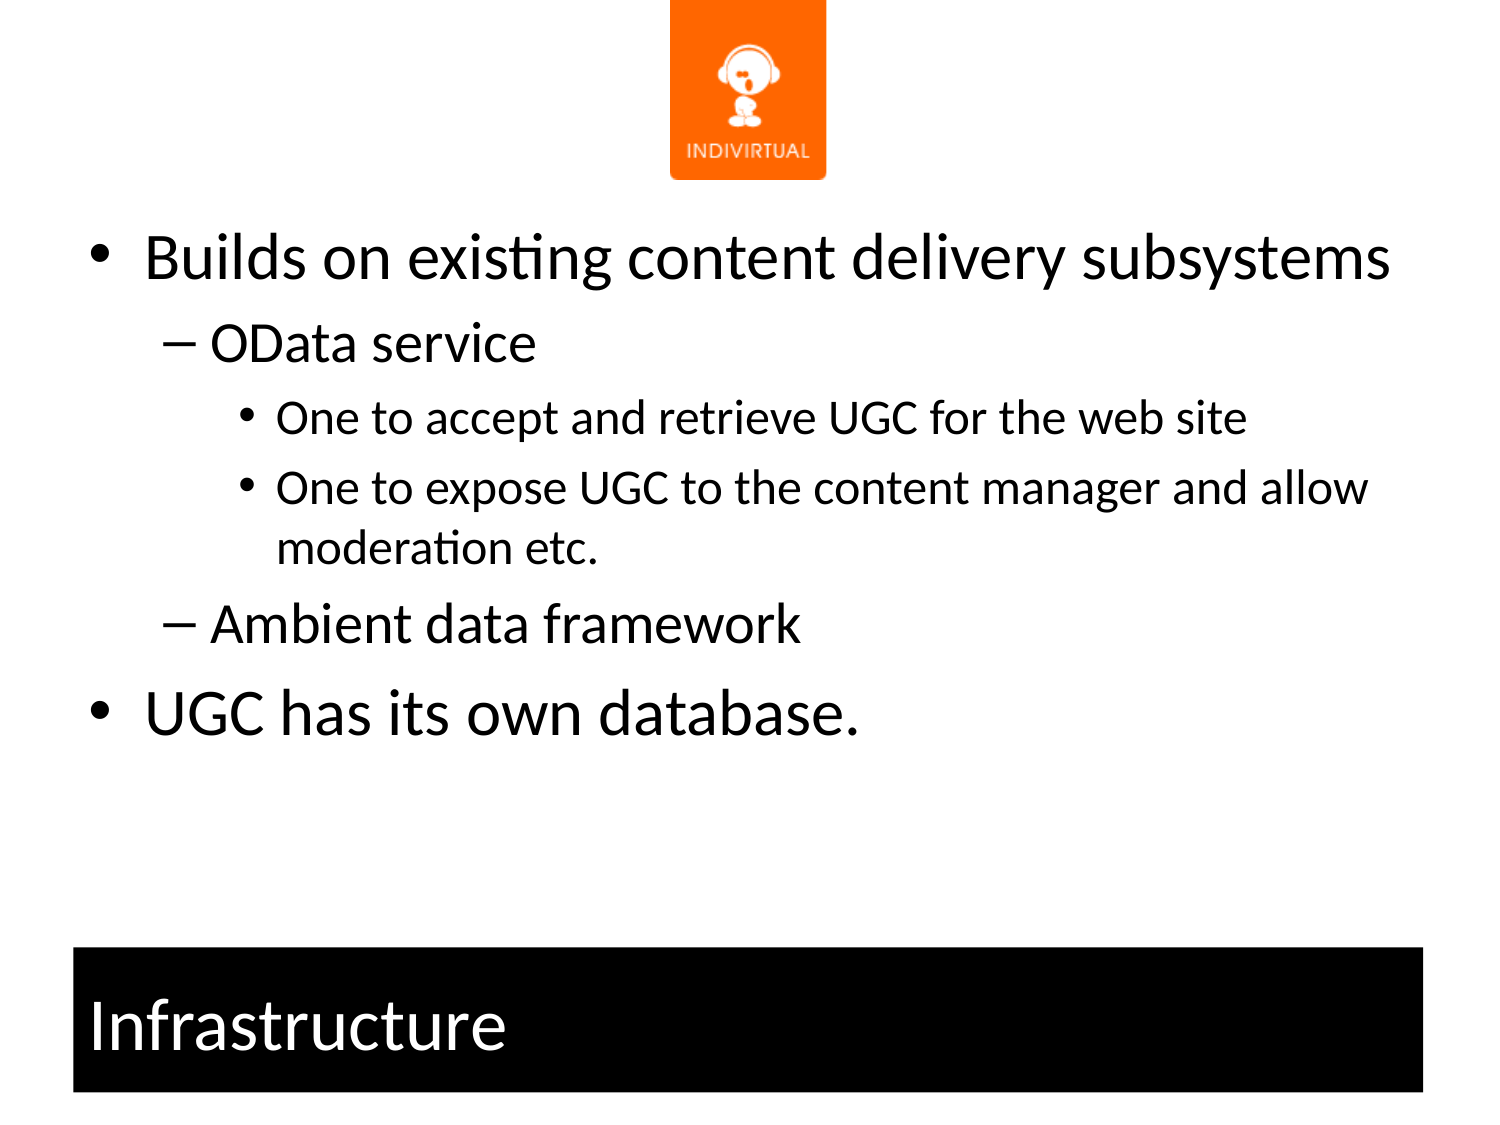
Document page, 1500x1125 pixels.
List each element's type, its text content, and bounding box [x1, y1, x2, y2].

list Builds on existing content delivery subsystems OData service One to accept and retrieve UGC for the web site One to expose UGC to the content manager and allow moderation etc. Ambient data framework UGC has its own database. [73, 204, 1424, 948]
title Infrastructure [73, 948, 1424, 1093]
picture [670, 0, 827, 180]
